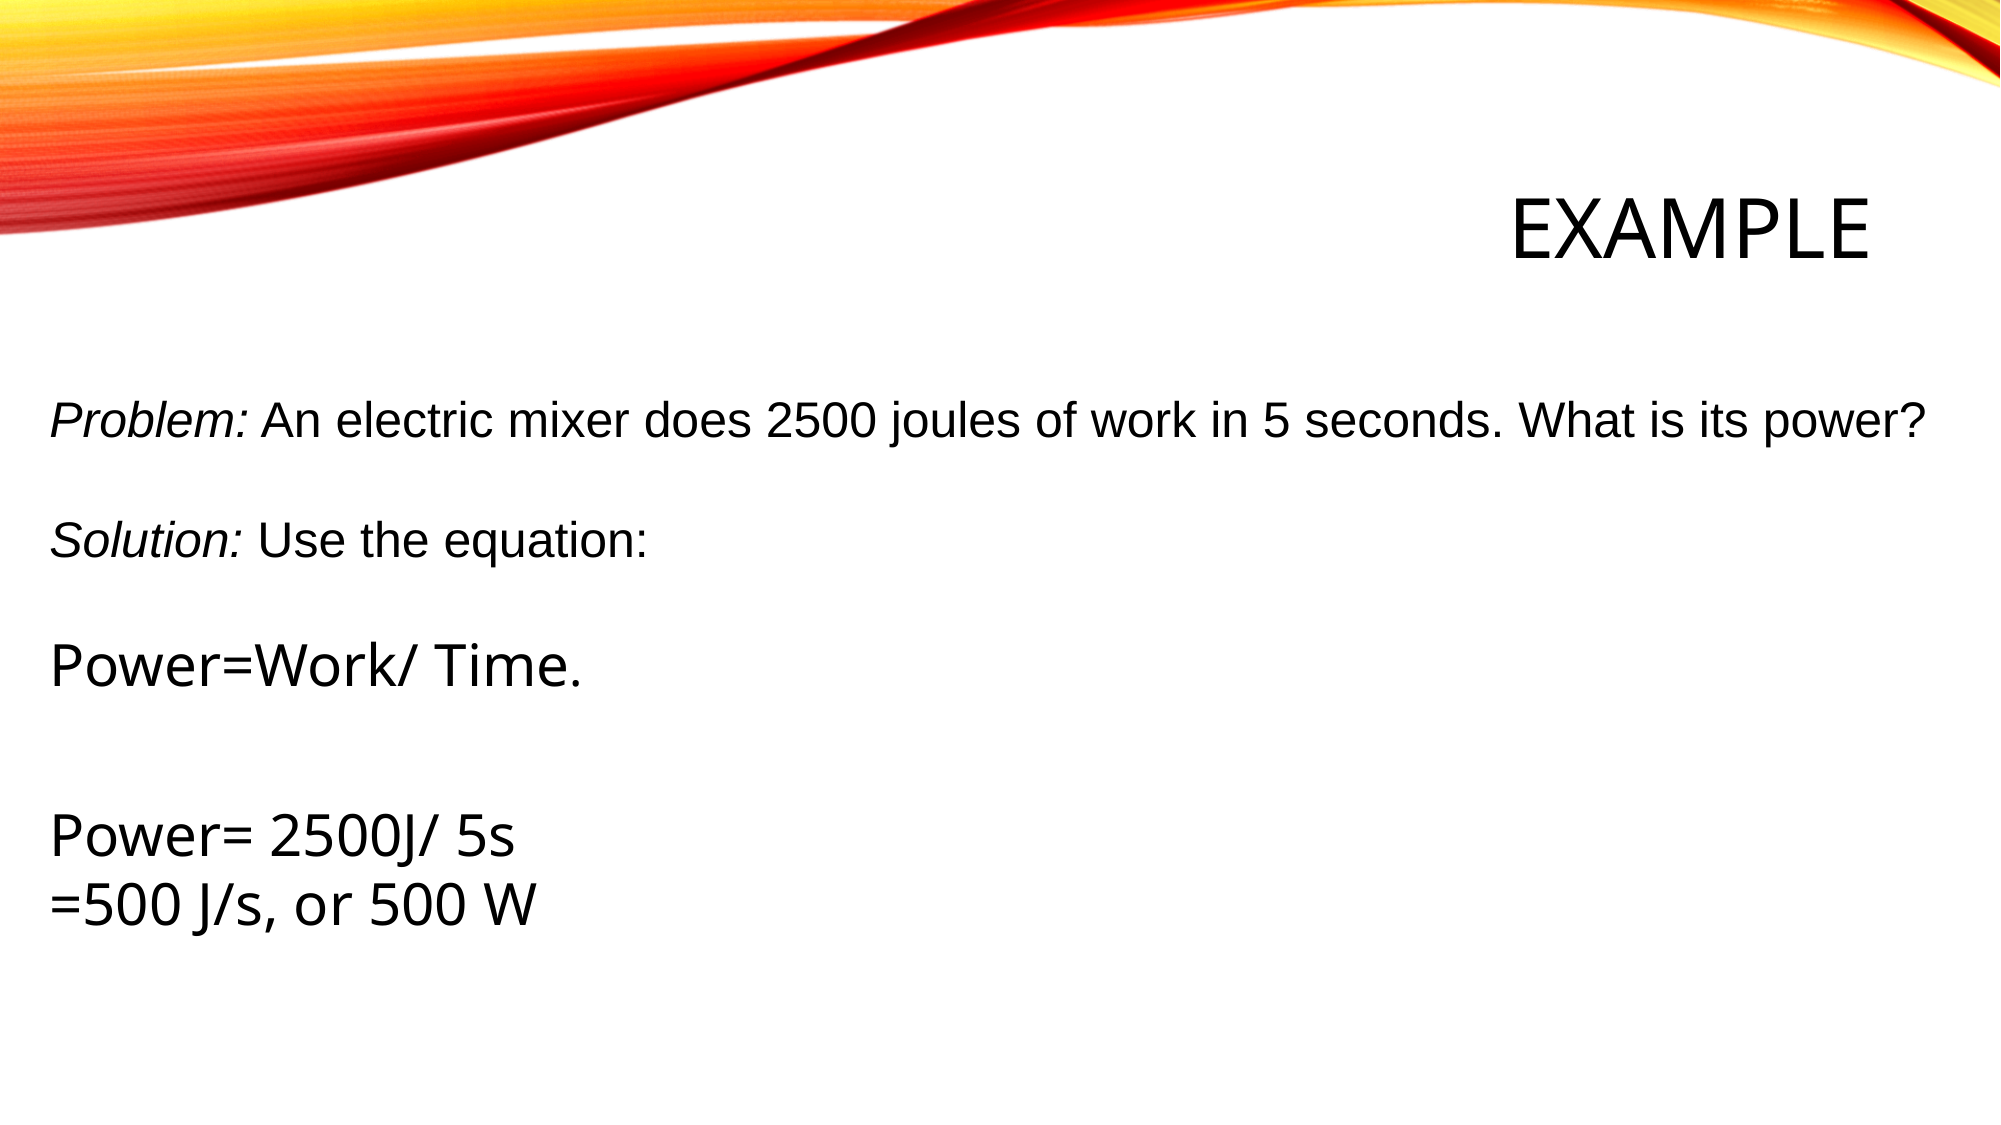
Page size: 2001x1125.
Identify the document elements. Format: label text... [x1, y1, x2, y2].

list Problem: An electric mixer does 2500 joules of work in 5 seconds. What is its power? Solution: Use the equation: Power=Work/ Time. Power= 2500J/ 5s =500 J/s, or 500 W [34, 336, 1977, 989]
picture [0, 0, 2000, 237]
title example [474, 125, 1888, 336]
